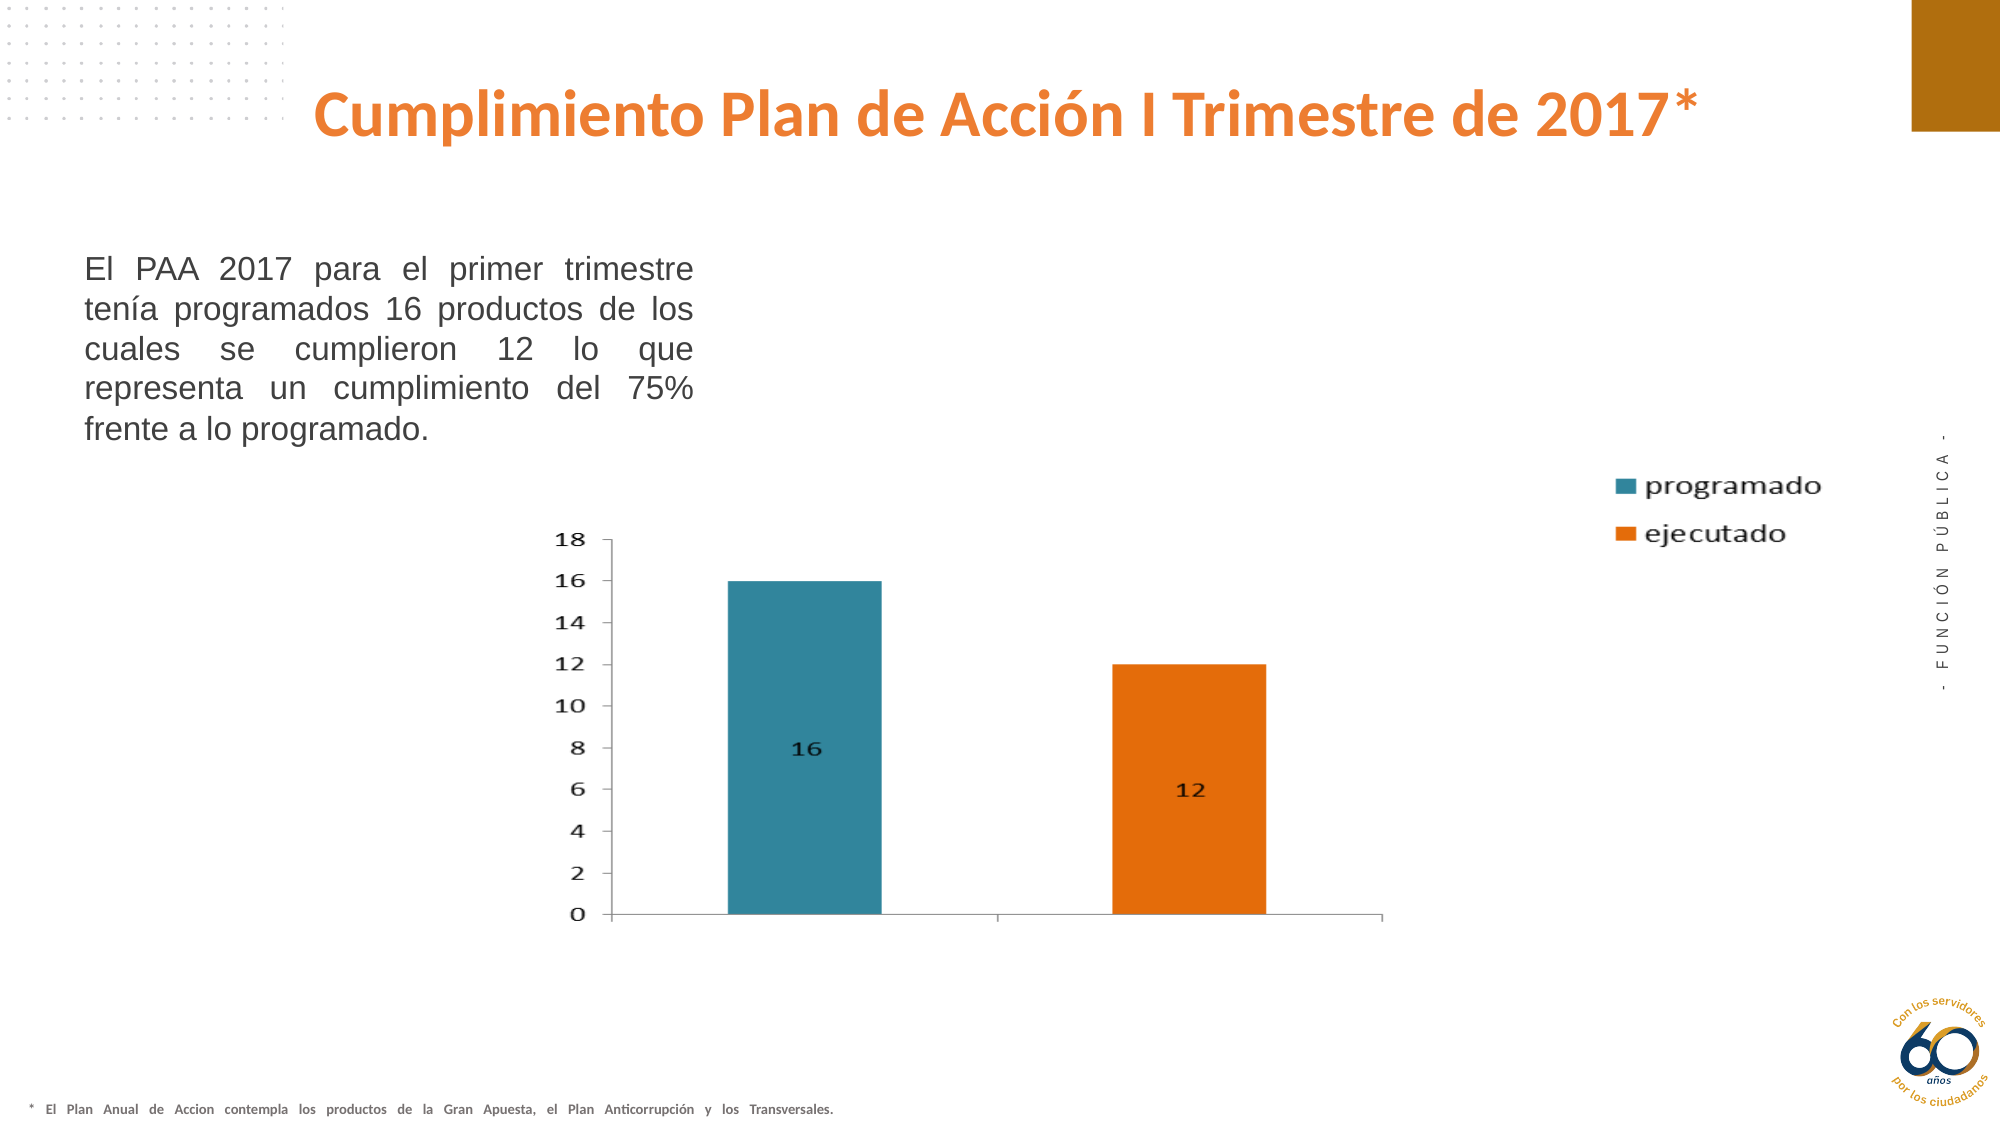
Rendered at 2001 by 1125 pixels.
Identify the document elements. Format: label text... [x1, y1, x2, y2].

text_box * El Plan Anual de Accion contempla los productos de la Gran Apuesta, el Plan Anticorrupción y los Transversales. [13, 1092, 923, 1125]
picture [0, 0, 284, 120]
list El PAA 2017 para el primer trimestre tenía programados 16 productos de los cuales se cumplieron 12 lo que representa un cumplimiento del 75% frente a lo programado. [69, 239, 710, 893]
picture [533, 516, 1430, 967]
picture [1574, 436, 1836, 577]
text_box Cumplimiento Plan de Acción I Trimestre de 2017* [69, 71, 1950, 158]
picture [1866, 974, 2001, 1125]
